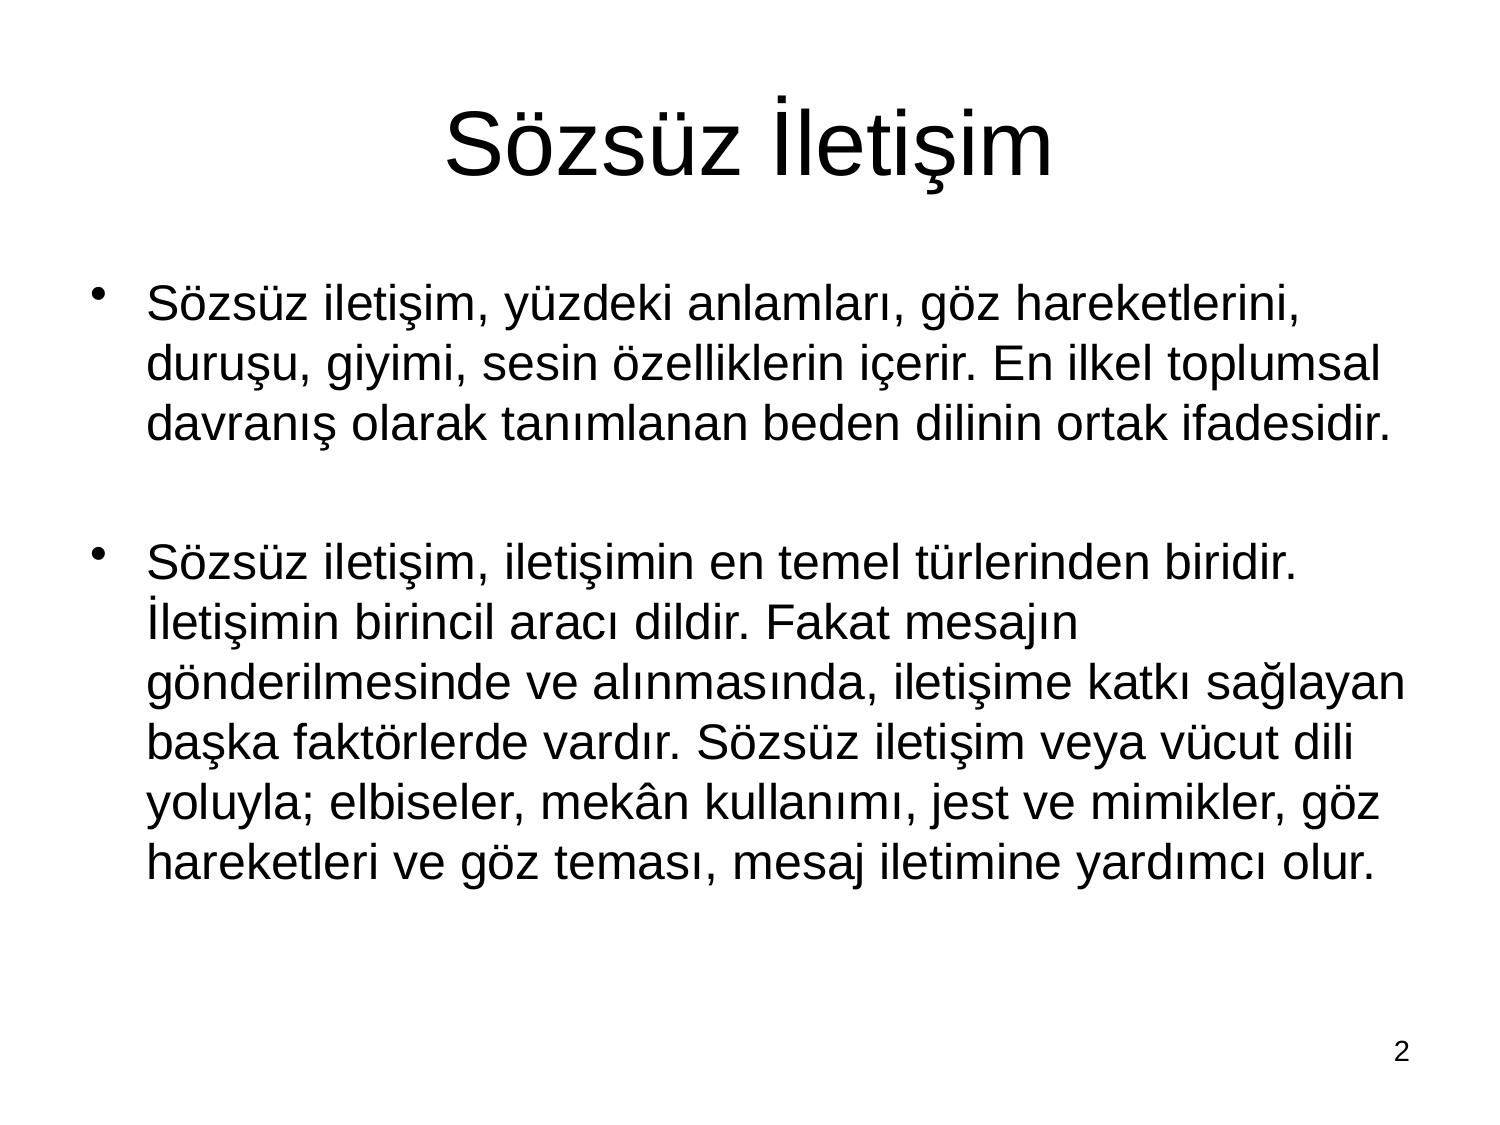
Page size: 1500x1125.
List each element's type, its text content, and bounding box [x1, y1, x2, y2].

list Sözsüz iletişim, yüzdeki anlamları, göz hareketlerini, duruşu, giyimi, sesin özelliklerin içerir. En ilkel toplumsal davranış olarak tanımlanan beden dilinin ortak ifadesidir. Sözsüz iletişim, iletişimin en temel türlerinden biridir. İletişimin birincil aracı dildir. Fakat mesajın gönderilmesinde ve alınmasında, iletişime katkı sağlayan başka faktörlerde vardır. Sözsüz iletişim veya vücut dili yoluyla; elbiseler, mekân kullanımı, jest ve mimikler, göz hareketleri ve göz teması, mesaj iletimine yardımcı olur. [75, 262, 1425, 1005]
slide_number 2 [1074, 1024, 1425, 1103]
title Sözsüz İletişim [75, 45, 1425, 233]
